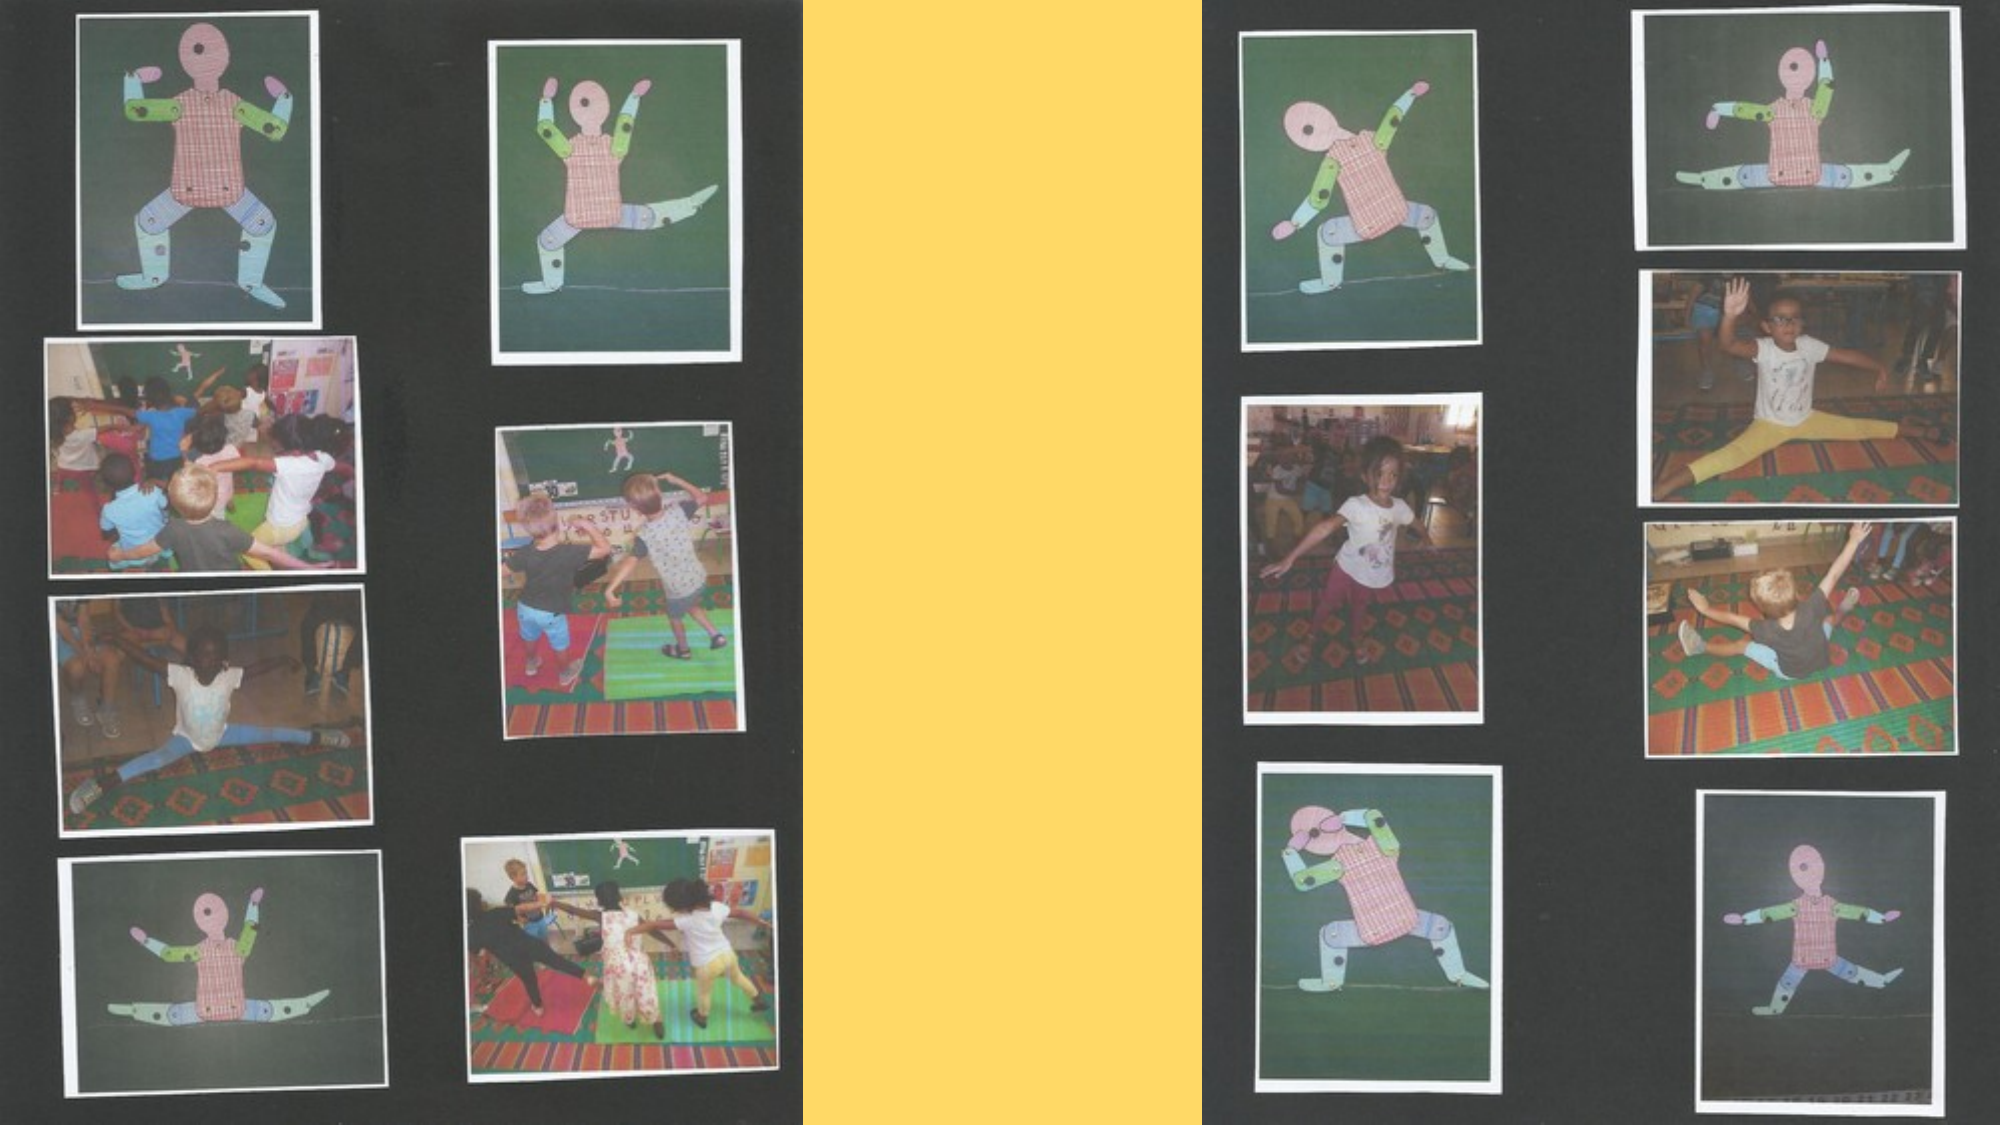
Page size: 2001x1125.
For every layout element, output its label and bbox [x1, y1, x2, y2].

picture [0, 0, 803, 1125]
picture [1202, 0, 2000, 1125]
